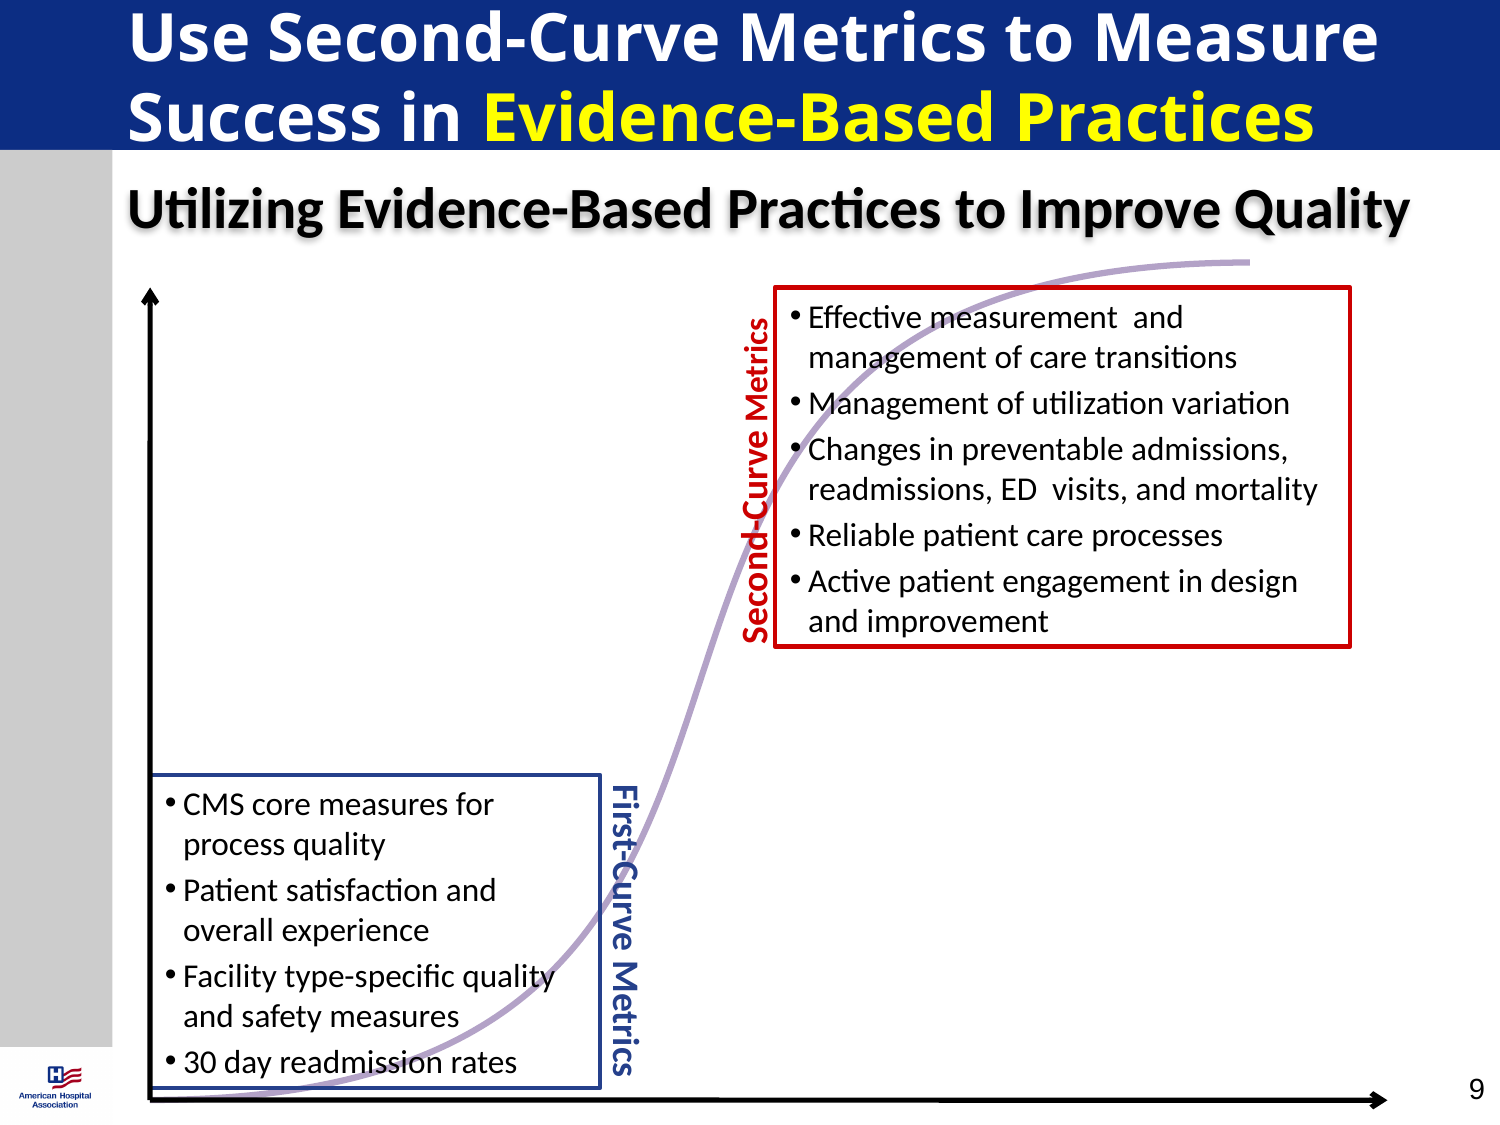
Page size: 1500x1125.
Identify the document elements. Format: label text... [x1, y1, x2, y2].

picture [0, 1047, 113, 1125]
title Use Second-Curve Metrics to Measure Success in Evidence-Based Practices [112, 0, 1500, 151]
slide_number 9 [1149, 1062, 1500, 1125]
text_box Effective measurement and management of care transitions Management of utilization variation Changes in preventable admissions, readmissions, ED visits, and mortality Reliable patient care processes Active patient engagement in design and improvement [1254, 287, 1350, 647]
text_box Utilizing Evidence-Based Practices to Improve Quality [112, 162, 1463, 248]
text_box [149, 262, 1251, 1099]
